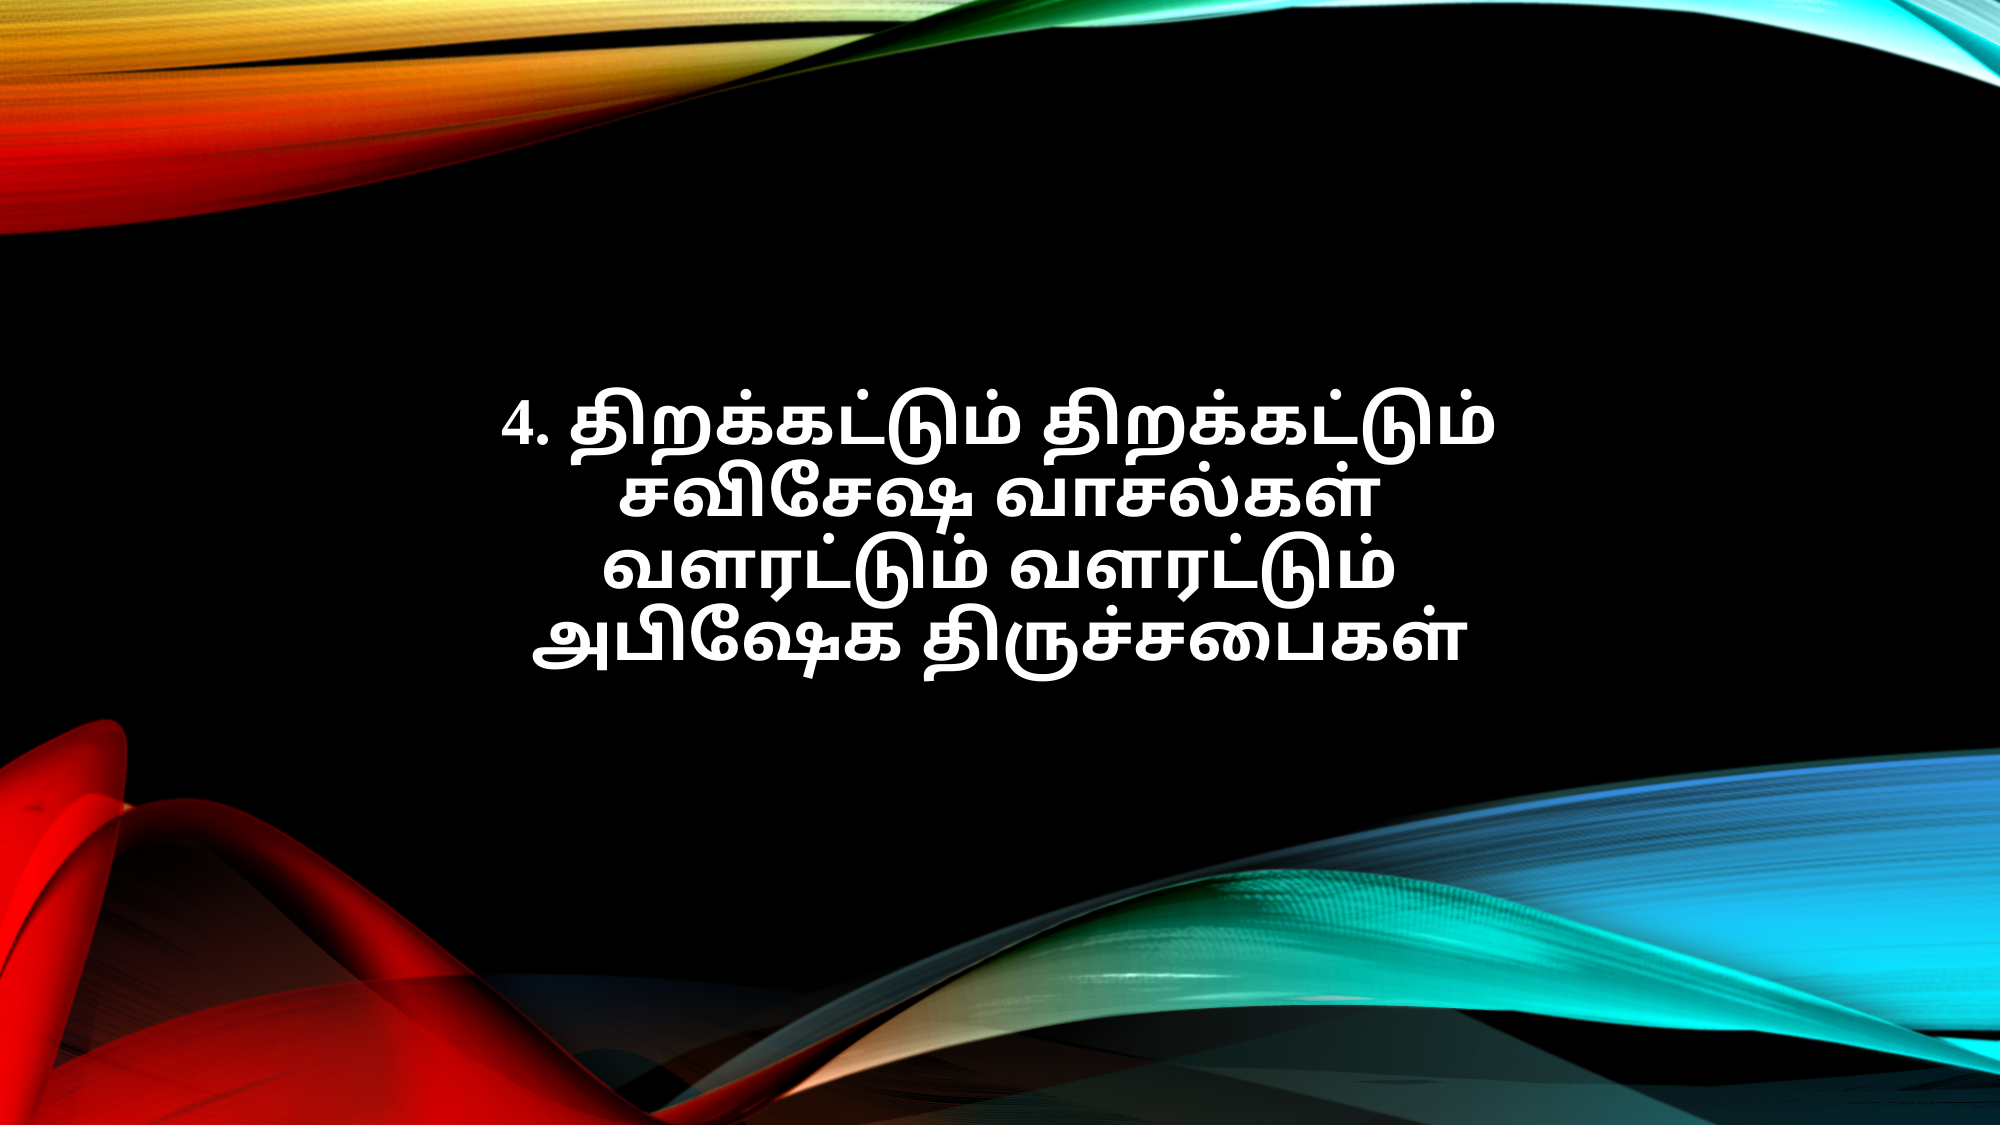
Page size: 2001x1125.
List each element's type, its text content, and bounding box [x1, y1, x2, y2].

subtitle 4. திறக்கட்டும் திறக்கட்டும் சவிசேஷ வாசல்கள் வளரட்டும் வளரட்டும் அபிஷேக திருச்சபைகள் [0, 0, 2000, 1125]
